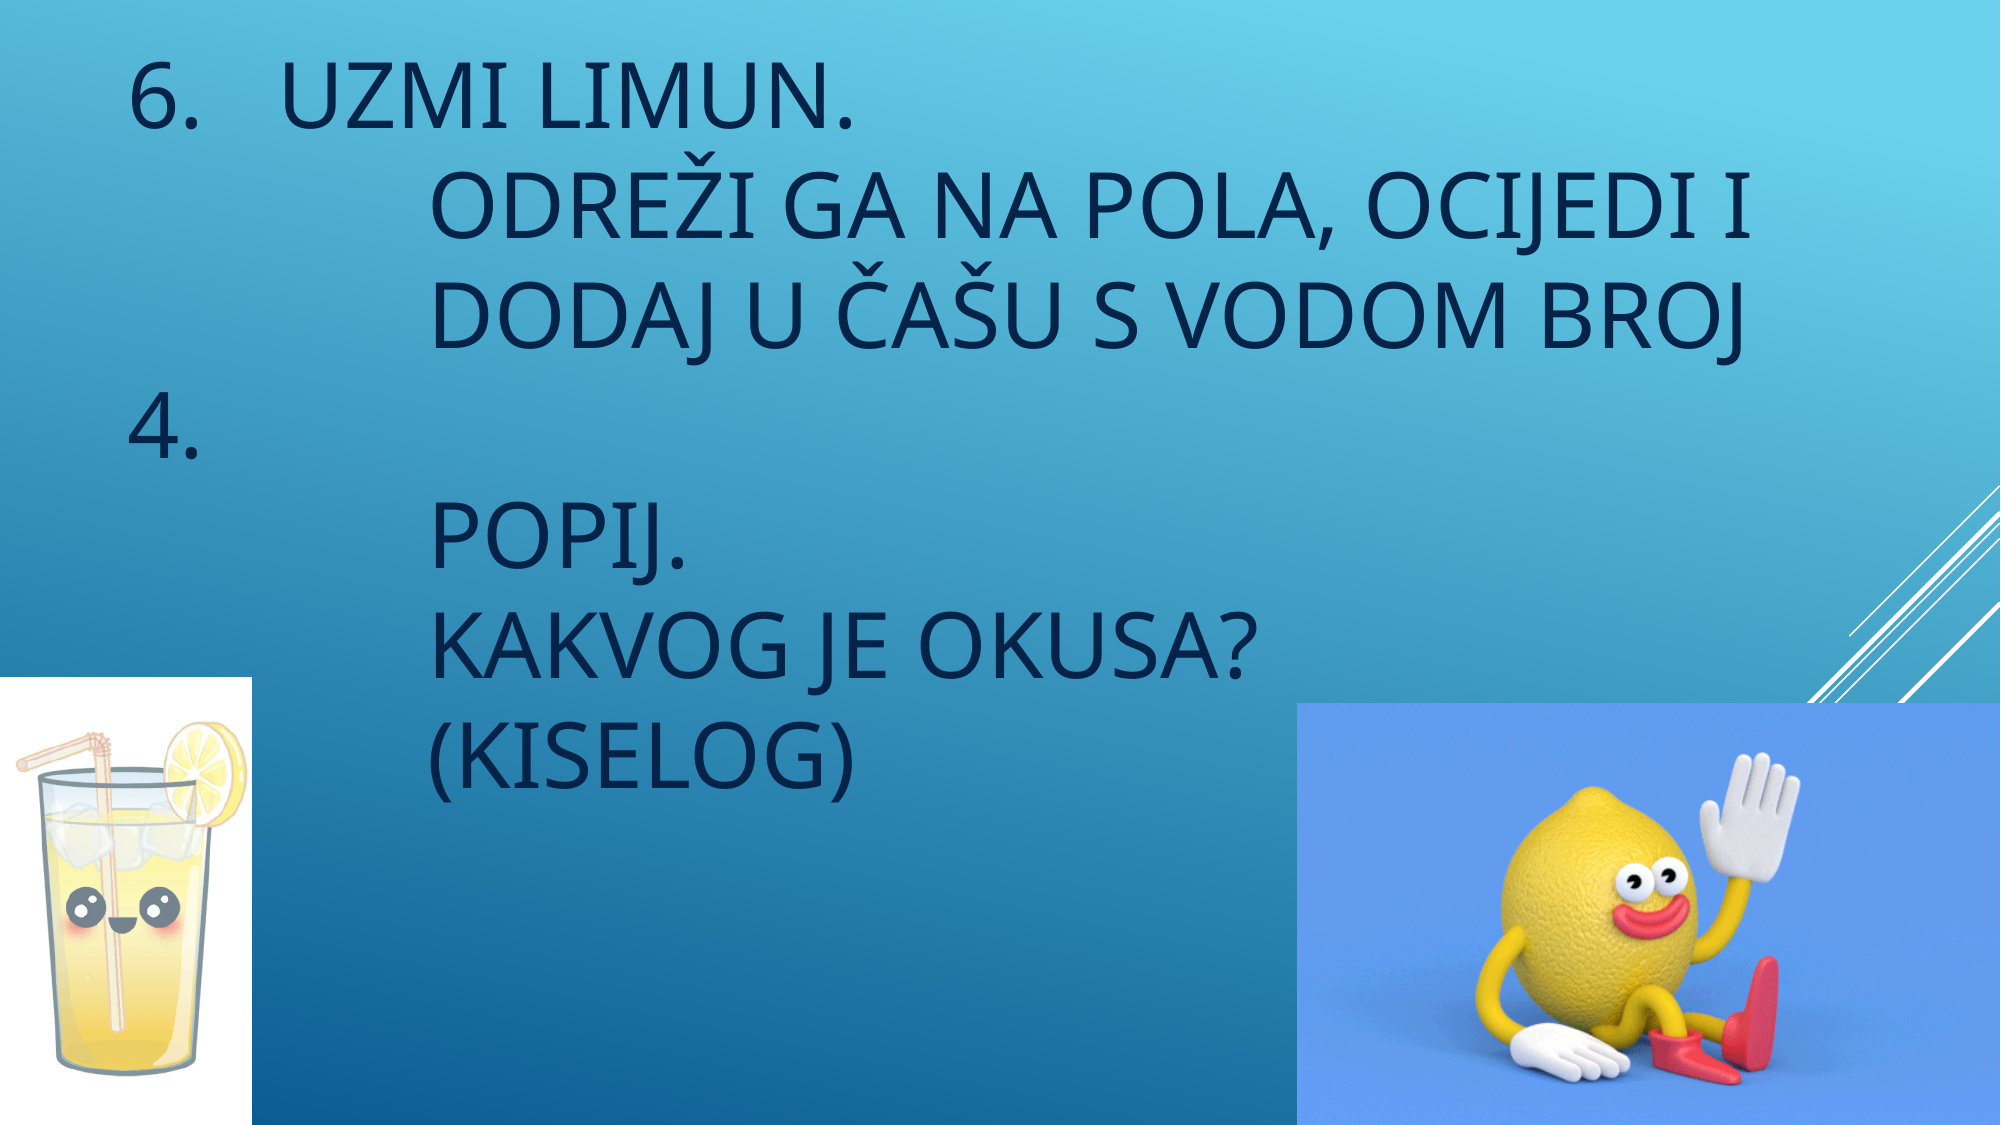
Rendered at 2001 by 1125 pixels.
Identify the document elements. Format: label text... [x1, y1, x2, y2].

title 6. UZMI LIMUN. ODREŽI GA NA POLA, OCIJEDI I DODAJ U ČAŠU S VODOM BROJ 4. POPIJ. KAKVOG JE OKUSA? (KISELOG) [112, 29, 1847, 814]
picture [0, 677, 252, 1125]
picture [1296, 703, 2000, 1125]
